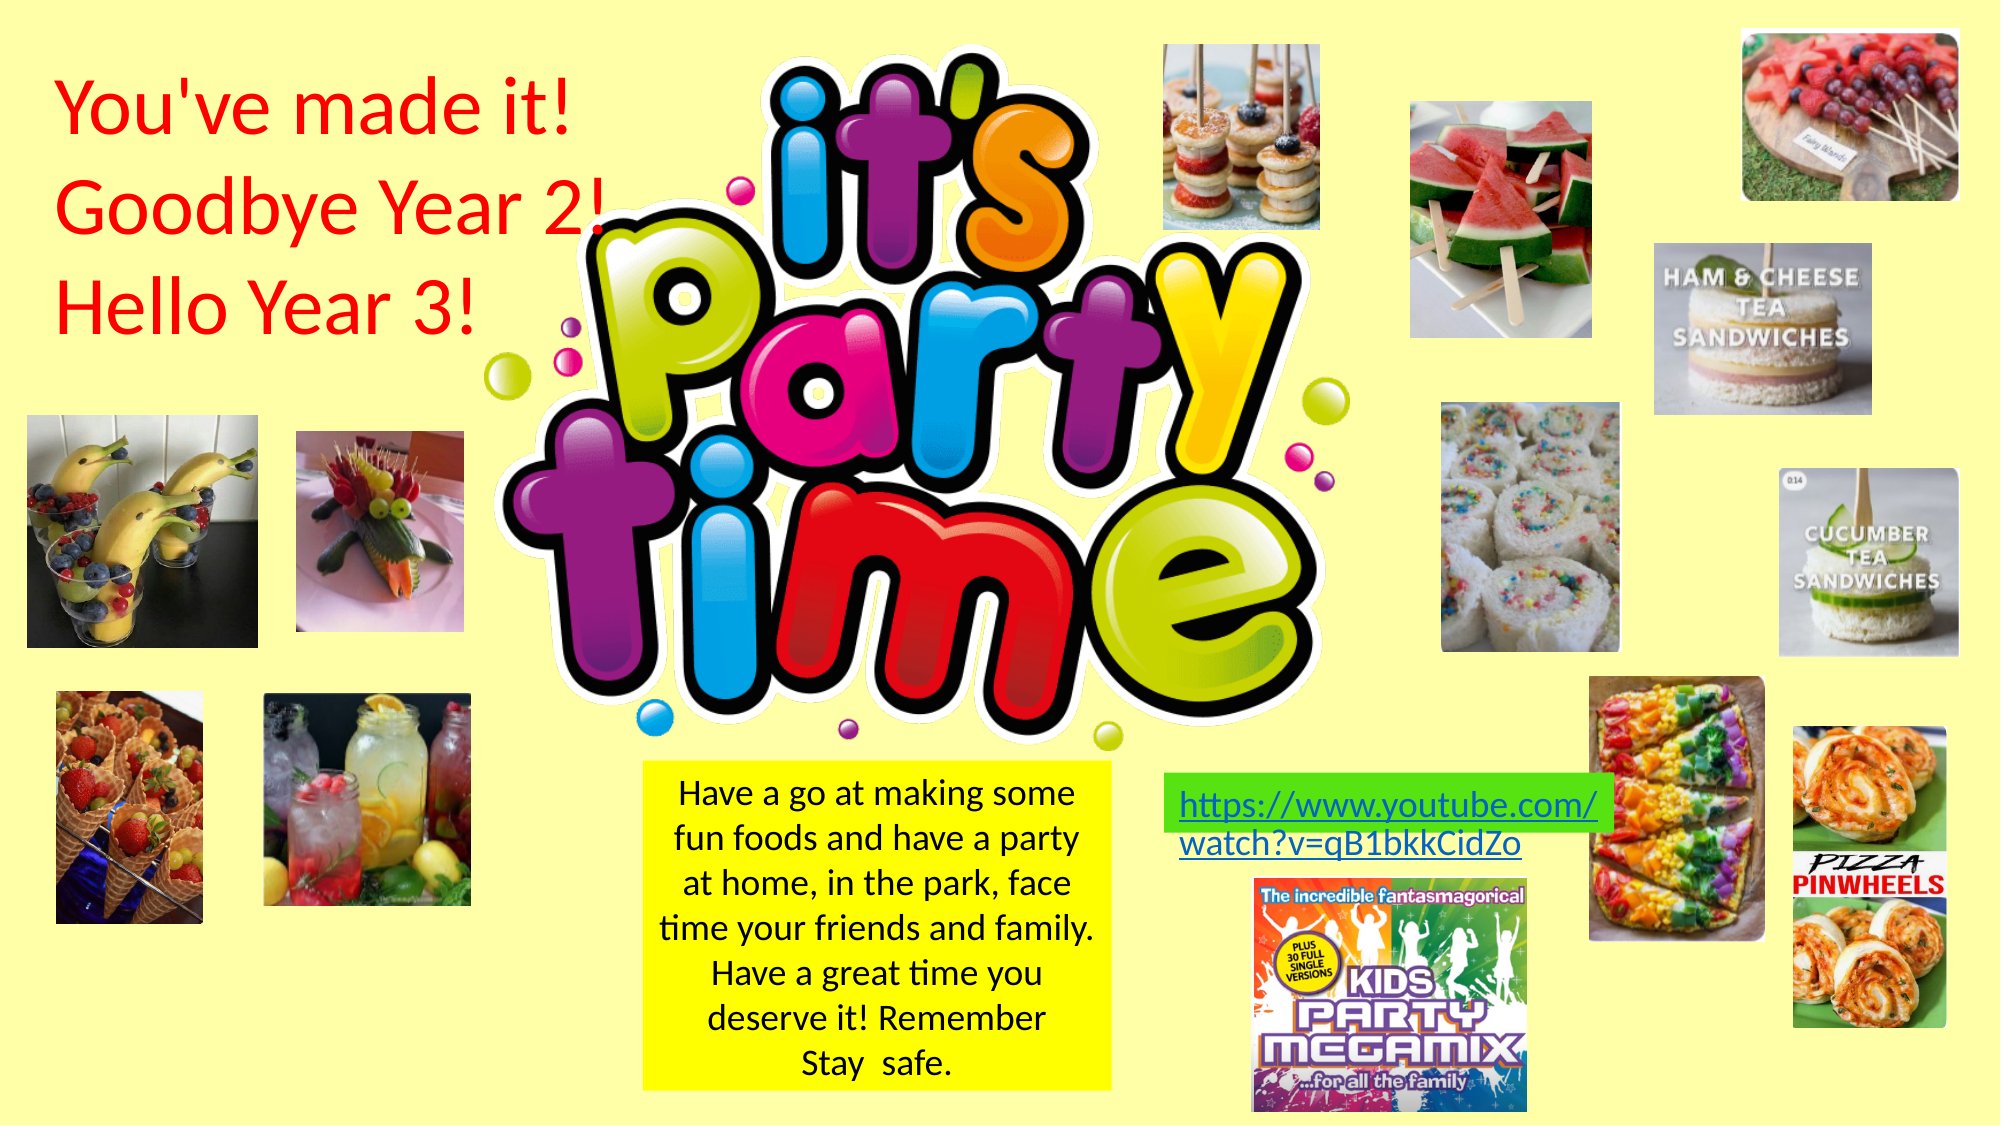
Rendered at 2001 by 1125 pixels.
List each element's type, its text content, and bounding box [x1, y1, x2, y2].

picture [1653, 243, 1872, 415]
text_box https://www.youtube.com/watch?v=qB1bkkCidZo [1164, 772, 1589, 833]
picture [1793, 726, 1947, 1028]
picture [484, 44, 1350, 751]
picture [296, 431, 464, 632]
picture [1741, 28, 1960, 201]
picture [1779, 468, 1960, 657]
picture [1410, 101, 1592, 338]
text_box You've made it! Goodbye Year 2! Hello Year 3! [39, 43, 839, 359]
picture [1516, 1108, 1527, 1112]
picture [1441, 402, 1622, 652]
picture [56, 691, 203, 924]
picture [1589, 675, 1765, 942]
picture [27, 415, 258, 648]
text_box Have a go at making some fun foods and have a party at home, in the park, face time your friends and family. Have a great time you deserve it! Remember Stay safe. [642, 760, 1112, 1091]
picture [263, 693, 471, 906]
picture [1251, 876, 1527, 1112]
